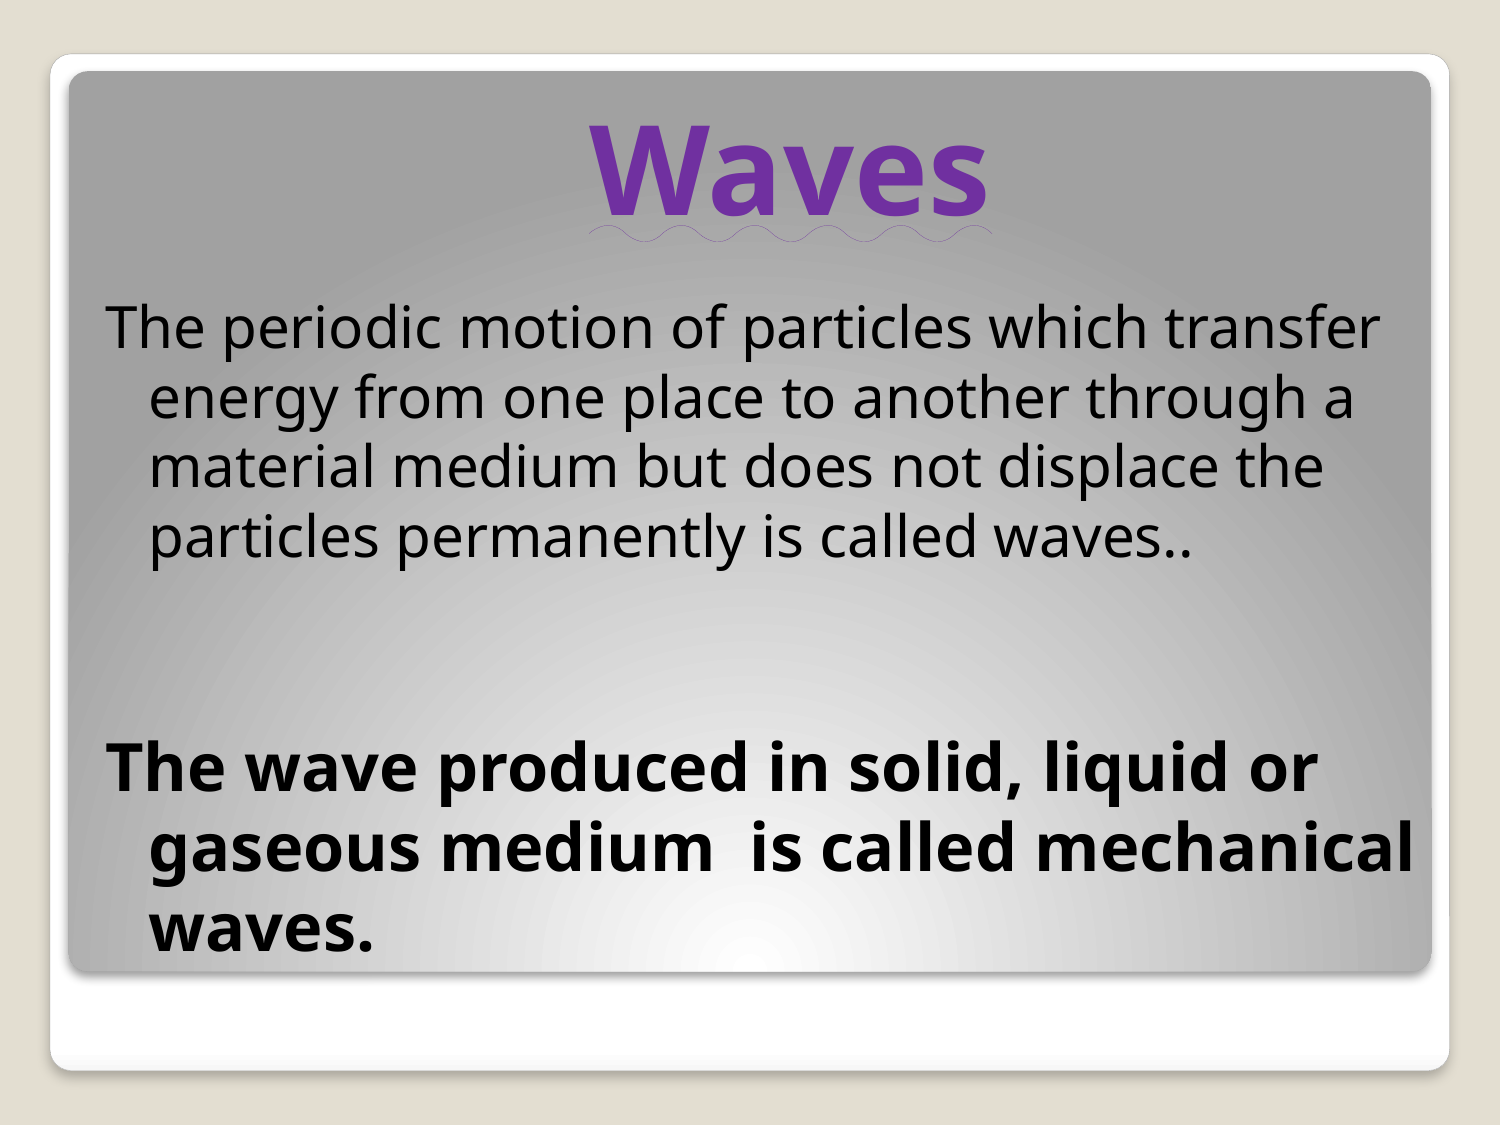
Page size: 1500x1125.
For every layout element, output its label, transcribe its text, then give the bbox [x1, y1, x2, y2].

list The periodic motion of particles which transfer energy from one place to another through a material medium but does not displace the particles permanently is called waves.. The wave produced in solid, liquid or gaseous medium is called mechanical waves. [74, 274, 1438, 976]
title Waves [0, 75, 1500, 248]
